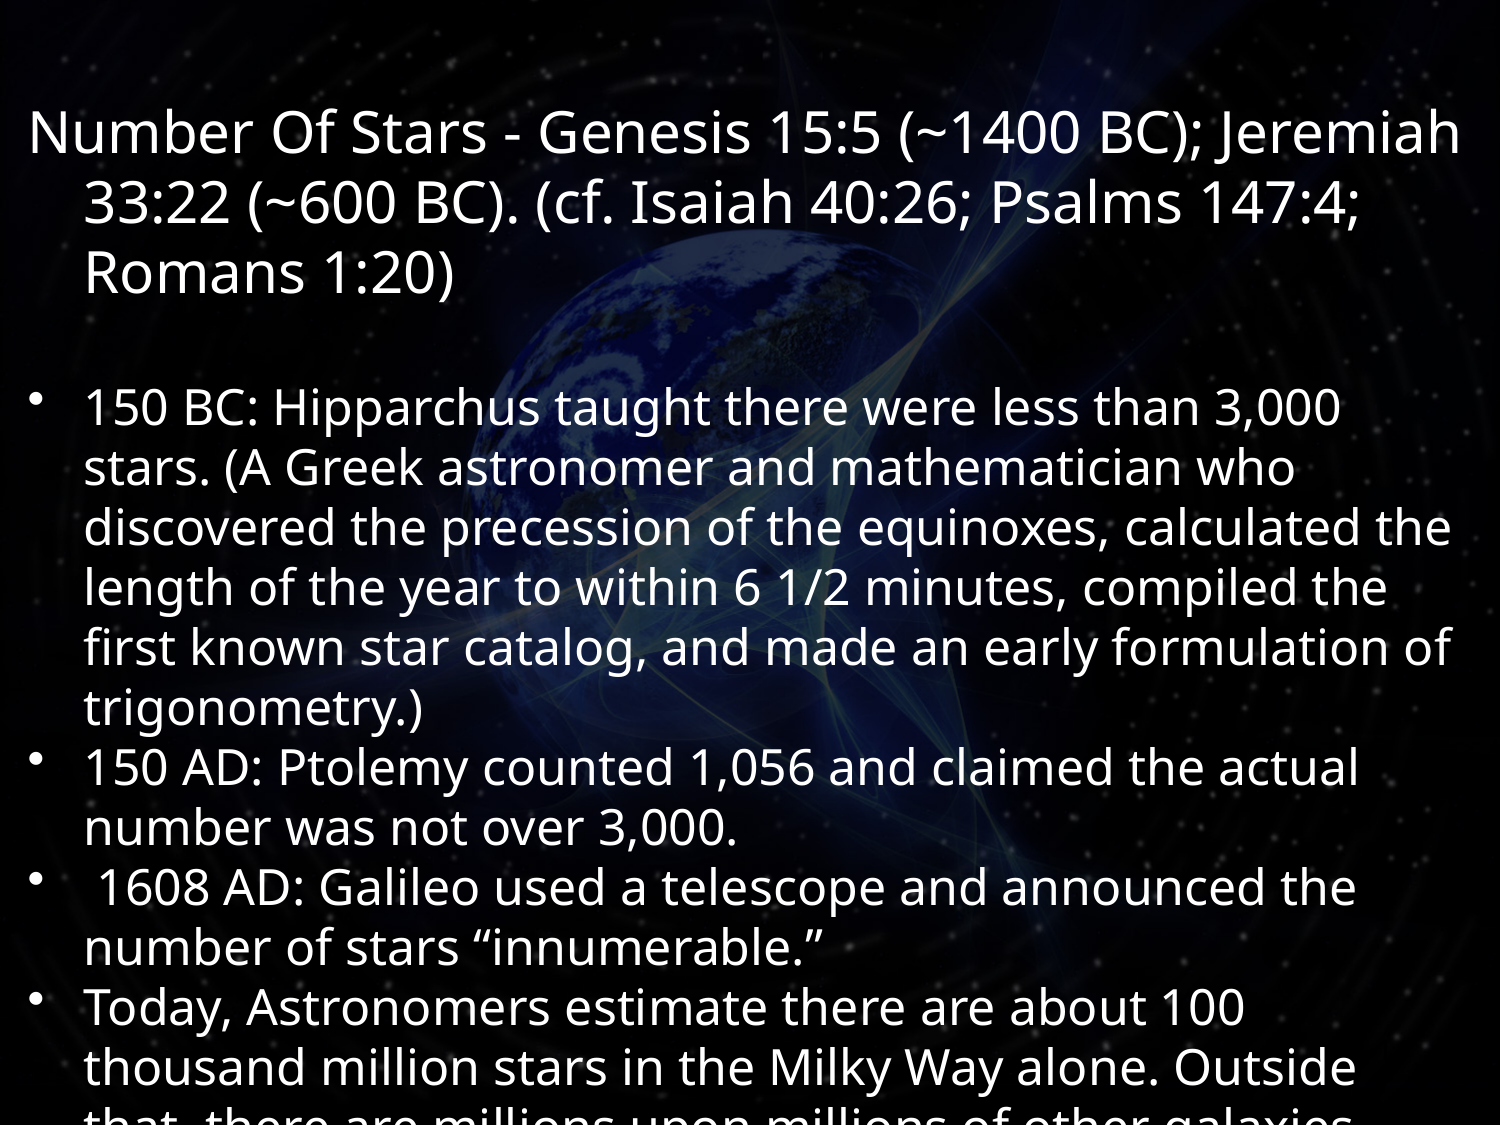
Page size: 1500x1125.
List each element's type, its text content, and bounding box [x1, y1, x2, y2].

picture [0, 0, 1500, 1125]
slide_number 14 [1074, 1024, 1425, 1103]
list Number Of Stars - Genesis 15:5 (~1400 BC); Jeremiah 33:22 (~600 BC). (cf. Isaiah 40:26; Psalms 147:4; Romans 1:20) 150 BC: Hipparchus taught there were less than 3,000 stars. (A Greek astronomer and mathematician who discovered the precession of the equinoxes, calculated the length of the year to within 6 1/2 minutes, compiled the first known star catalog, and made an early formulation of trigonometry.) 150 AD: Ptolemy counted 1,056 and claimed the actual number was not over 3,000. 1608 AD: Galileo used a telescope and announced the number of stars “innumerable.” Today, Astronomers estimate there are about 100 thousand million stars in the Milky Way alone. Outside that, there are millions upon millions of other galaxies also. [12, 87, 1488, 1125]
